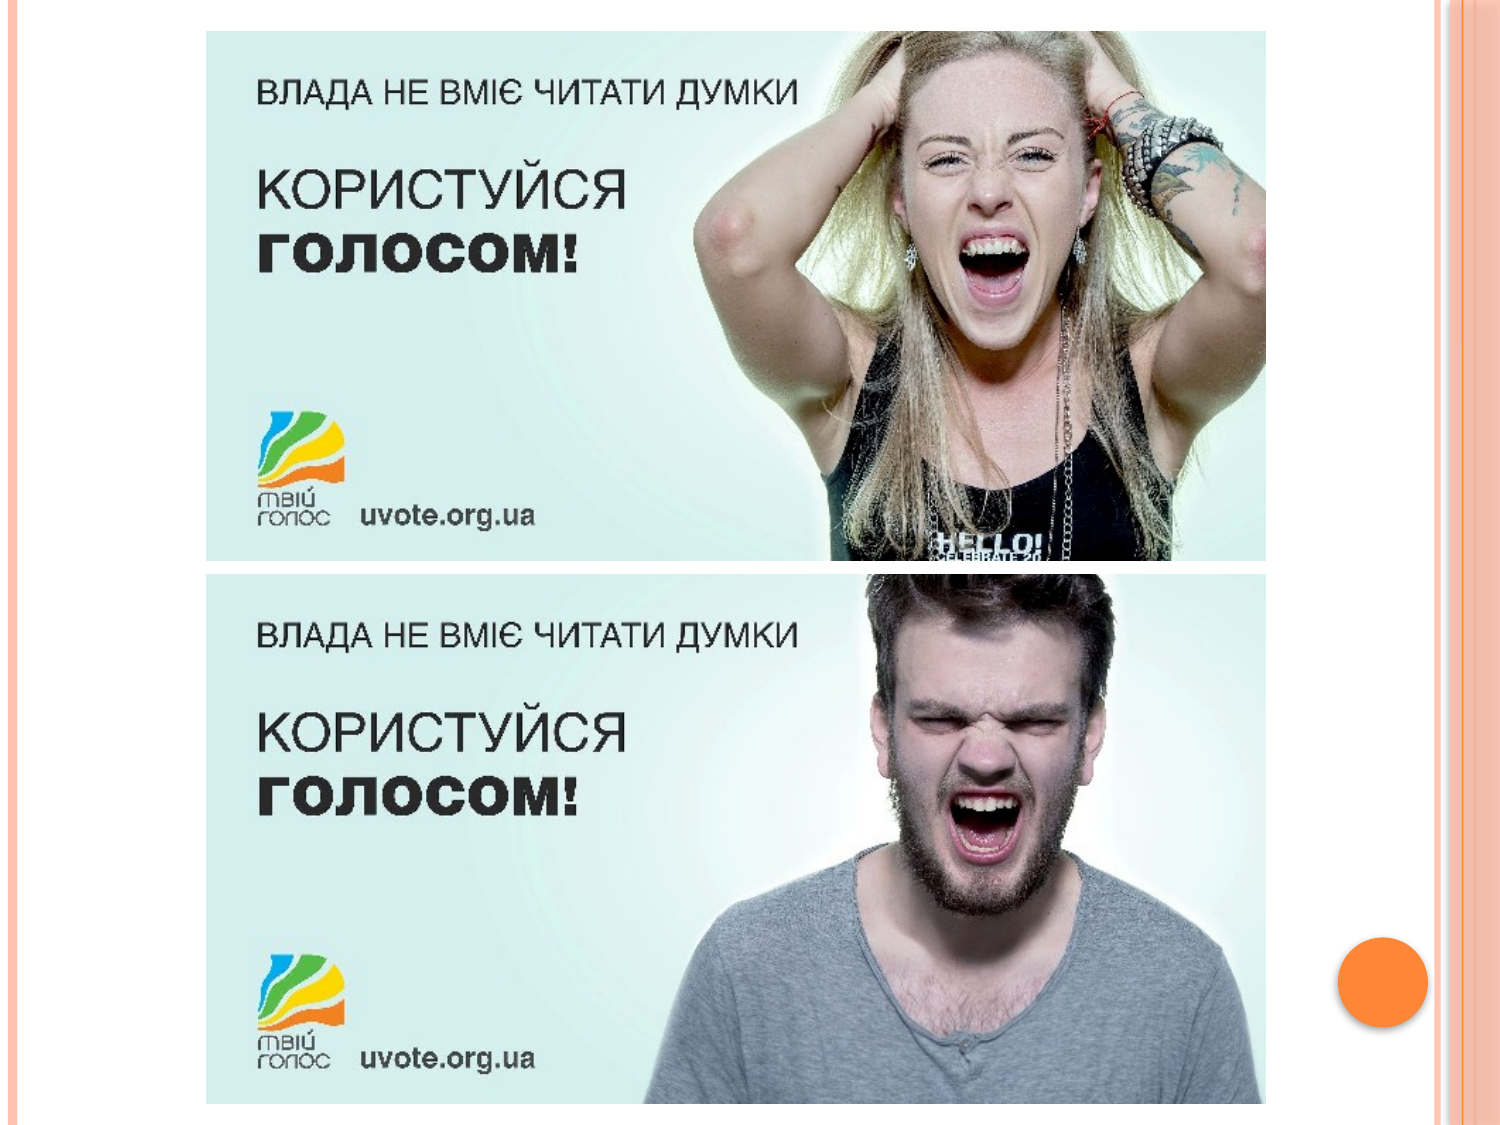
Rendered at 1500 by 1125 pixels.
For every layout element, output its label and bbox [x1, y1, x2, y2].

picture [206, 573, 1266, 1104]
picture [206, 30, 1266, 562]
